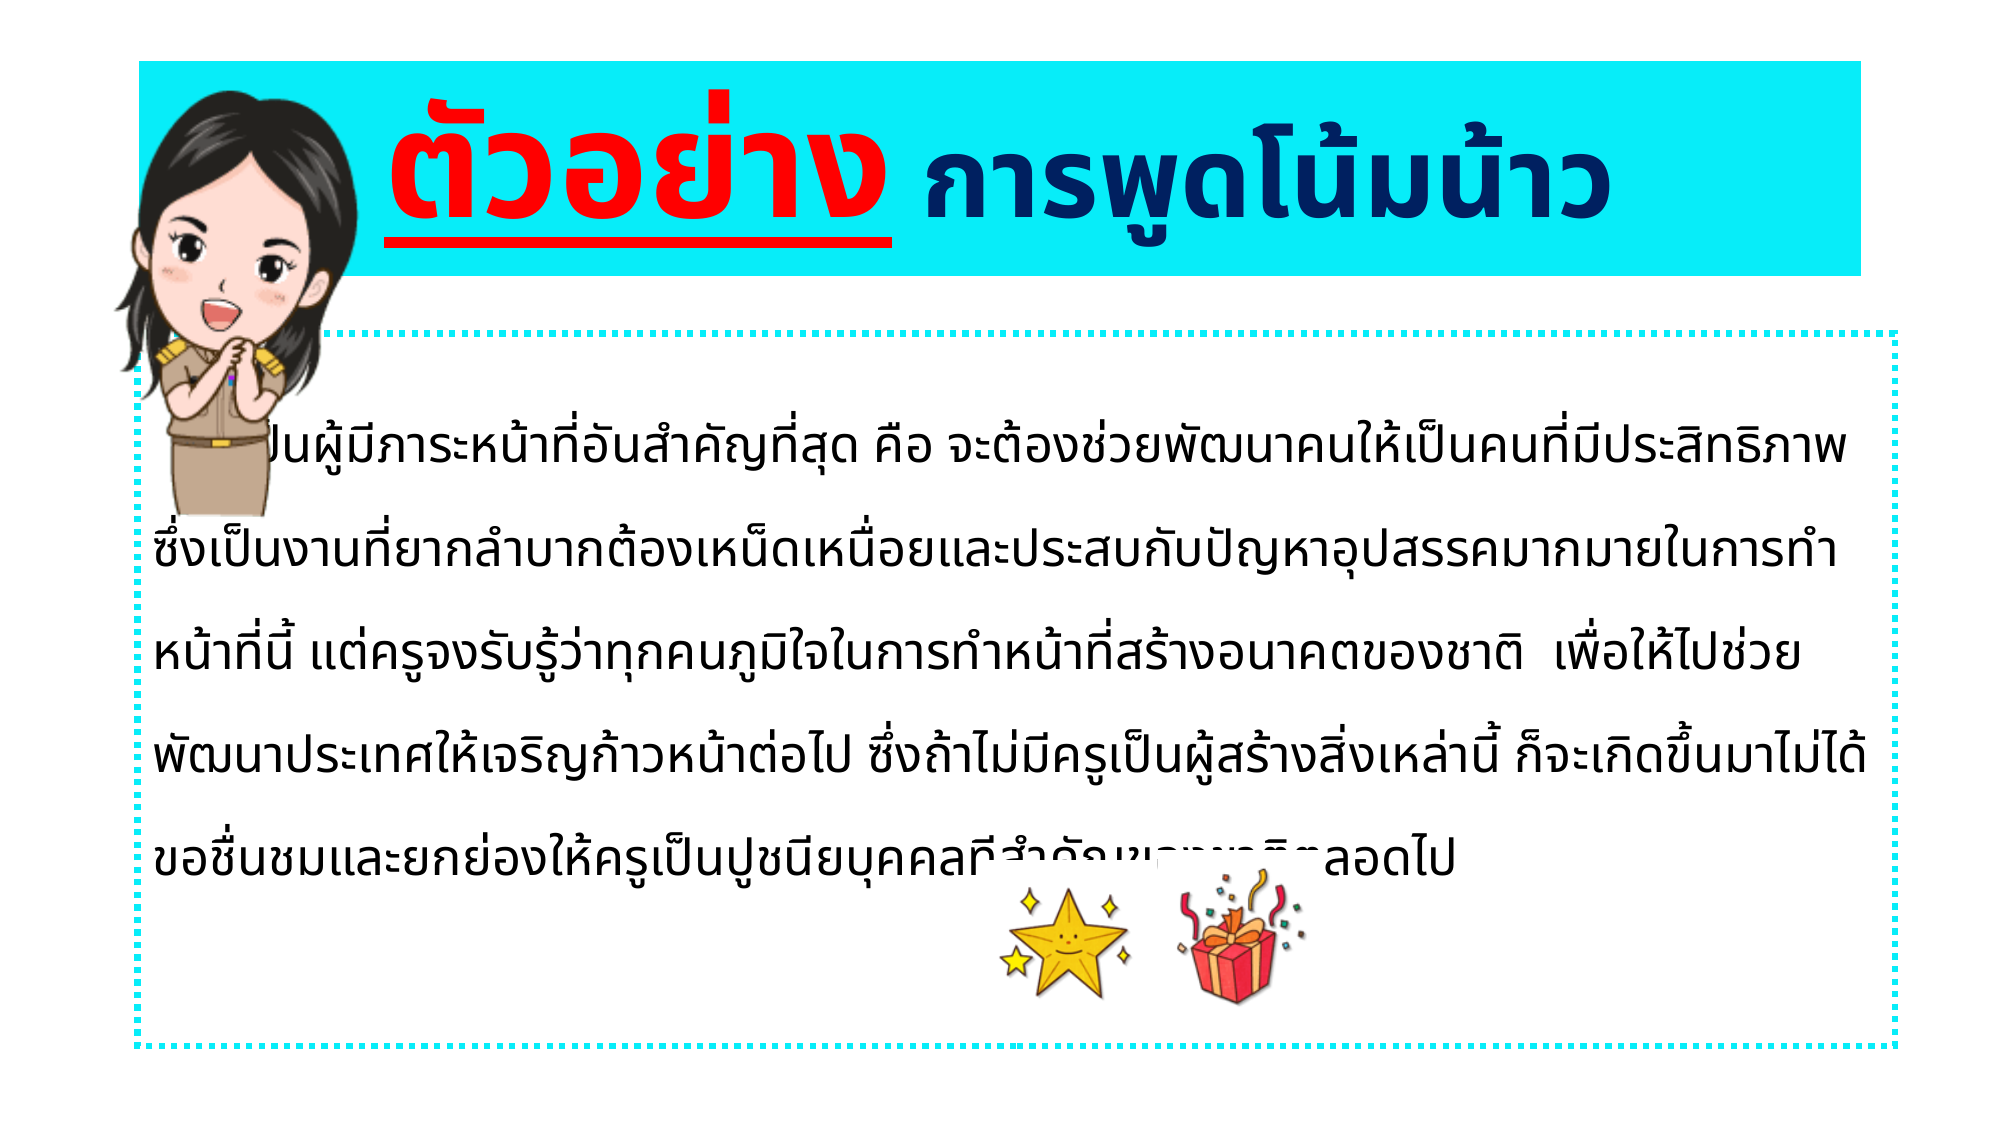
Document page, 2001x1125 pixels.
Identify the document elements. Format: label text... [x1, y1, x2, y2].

title ตัวอย่าง การพูดโน้มน้าว [136, 58, 1864, 279]
picture [0, 61, 476, 543]
picture [982, 850, 1323, 1021]
text_box ครูเป็นผู้มีภาระหน้าที่อันสำคัญที่สุด คือ จะต้องช่วยพัฒนาคนให้เป็นคนที่มีประสิทธิภาพ ซึ่งเป็นงานที่ยากลำบากต้องเหน็ดเหนื่อยและประสบกับปัญหาอุปสรรคมากมายในการทำหน้าที่นี้ แต่ครูจงรับรู้ว่าทุกคนภูมิใจในการทำหน้าที่สร้างอนาคตของชาติ เพื่อให้ไปช่วยพัฒนาประเทศให้เจริญก้าวหน้าต่อไป ซึ่งถ้าไม่มีครูเป็นผู้สร้างสิ่งเหล่านี้ ก็จะเกิดขึ้นมาไม่ได้ ขอชื่นชมและยกย่องให้ครูเป็นปูชนียบุคคลทีสำคัญของชาติตลอดไป [136, 332, 1896, 1047]
